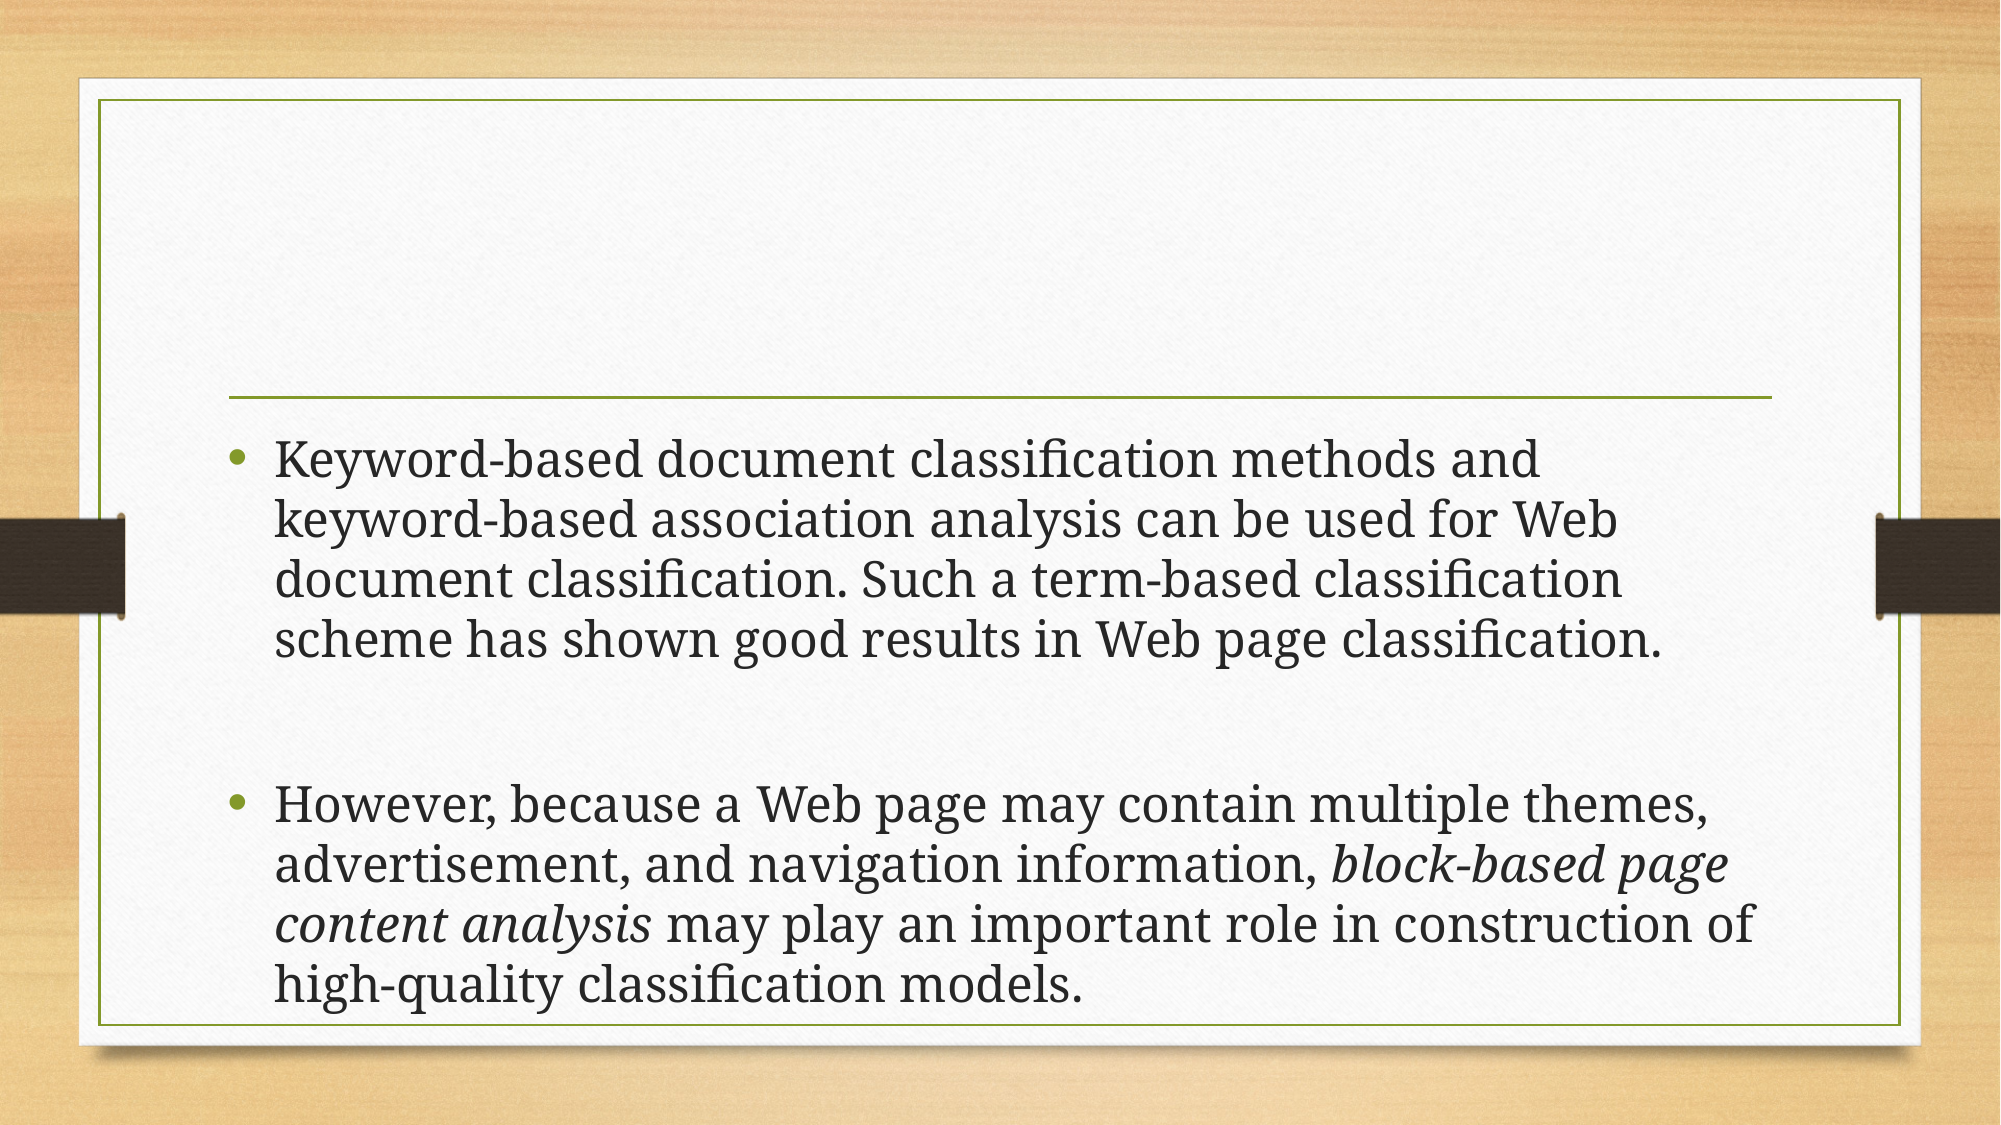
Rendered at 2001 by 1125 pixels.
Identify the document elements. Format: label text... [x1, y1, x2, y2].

picture [0, 0, 2001, 1125]
list Keyword-based document classification methods and keyword-based association analysis can be used for Web document classification. Such a term-based classification scheme has shown good results in Web page classification. However, because a Web page may contain multiple themes, advertisement, and navigation information, block-based page content analysis may play an important role in construction of high-quality classification models. [212, 419, 1788, 964]
